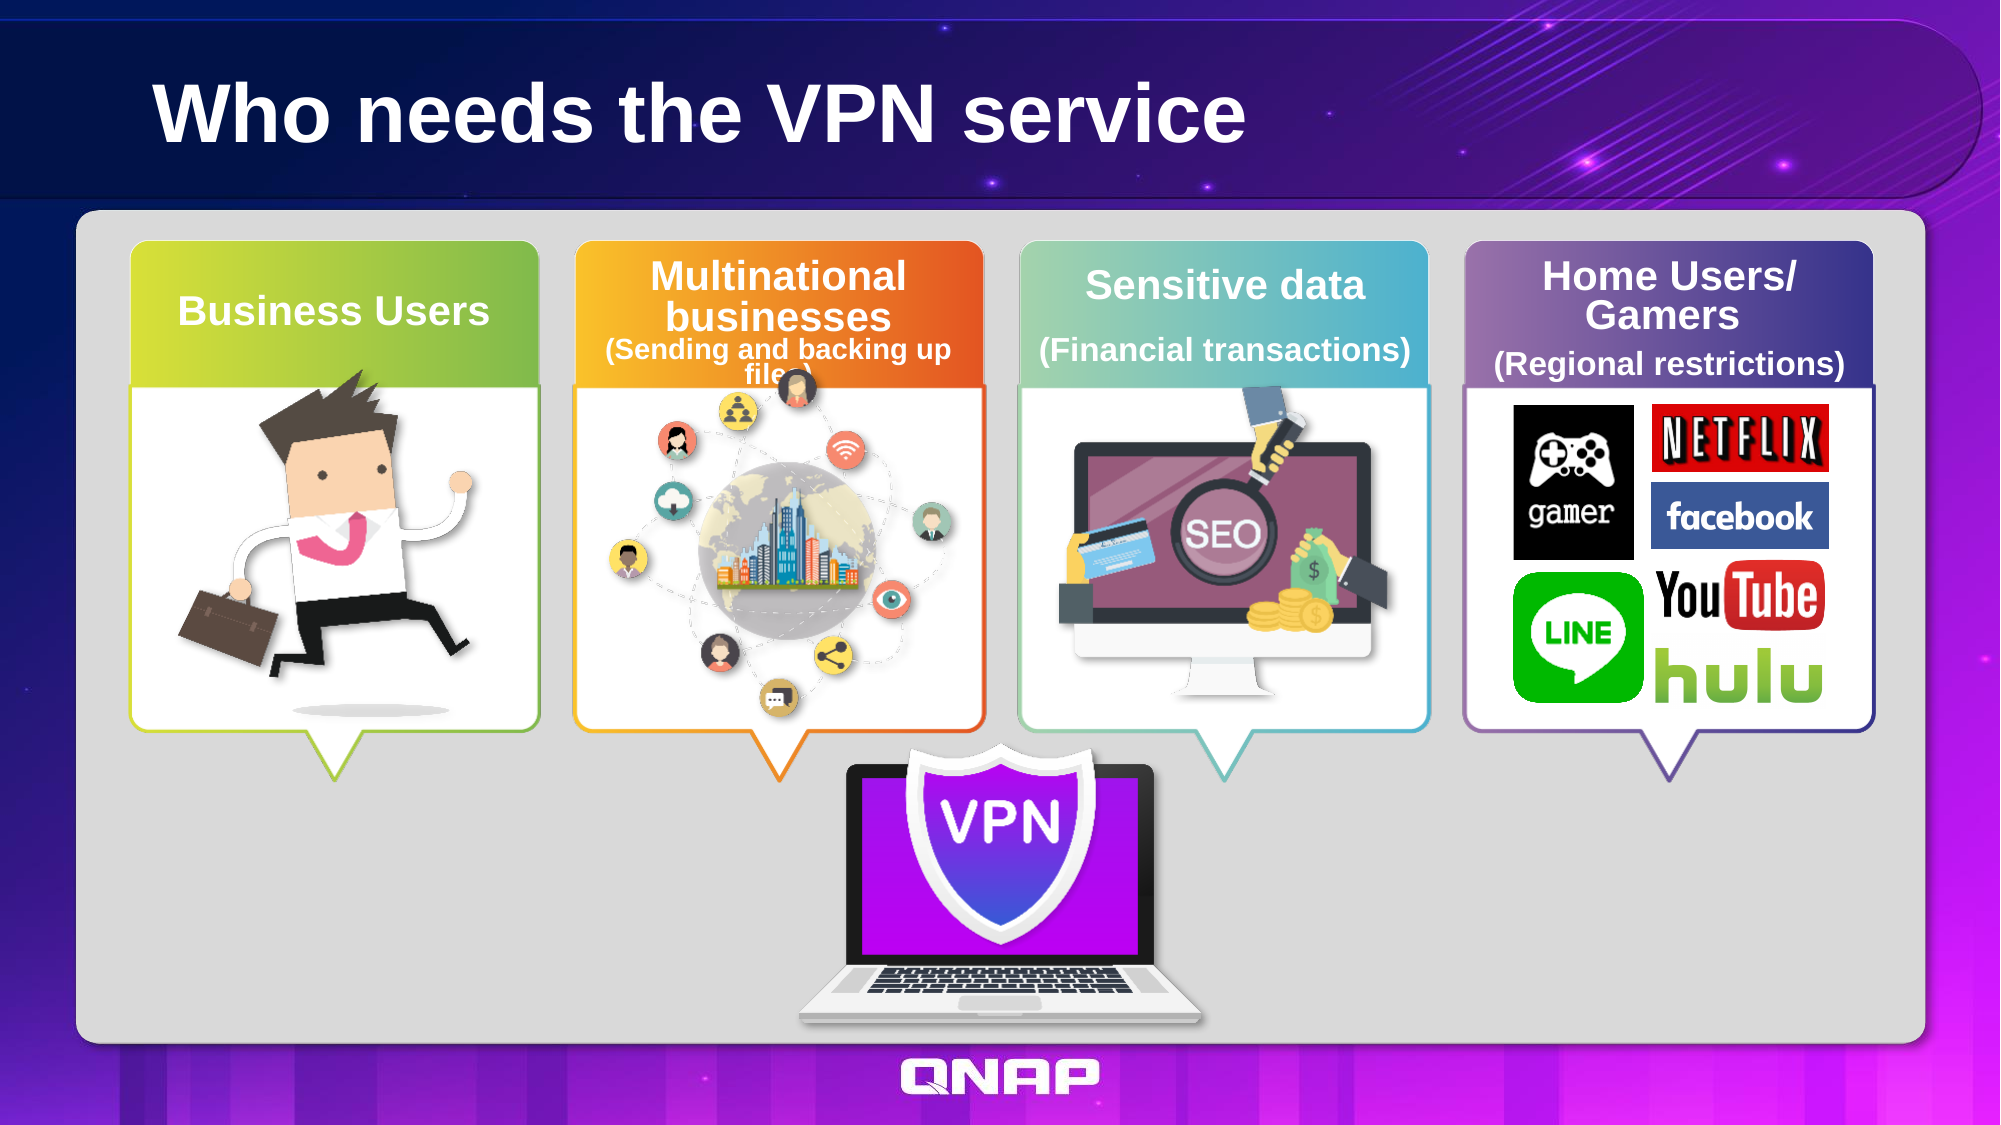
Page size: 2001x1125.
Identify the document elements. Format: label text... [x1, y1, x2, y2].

picture [0, 0, 2000, 1125]
title Who needs the VPN service [137, 24, 1863, 207]
text_box [75, 209, 1927, 1044]
